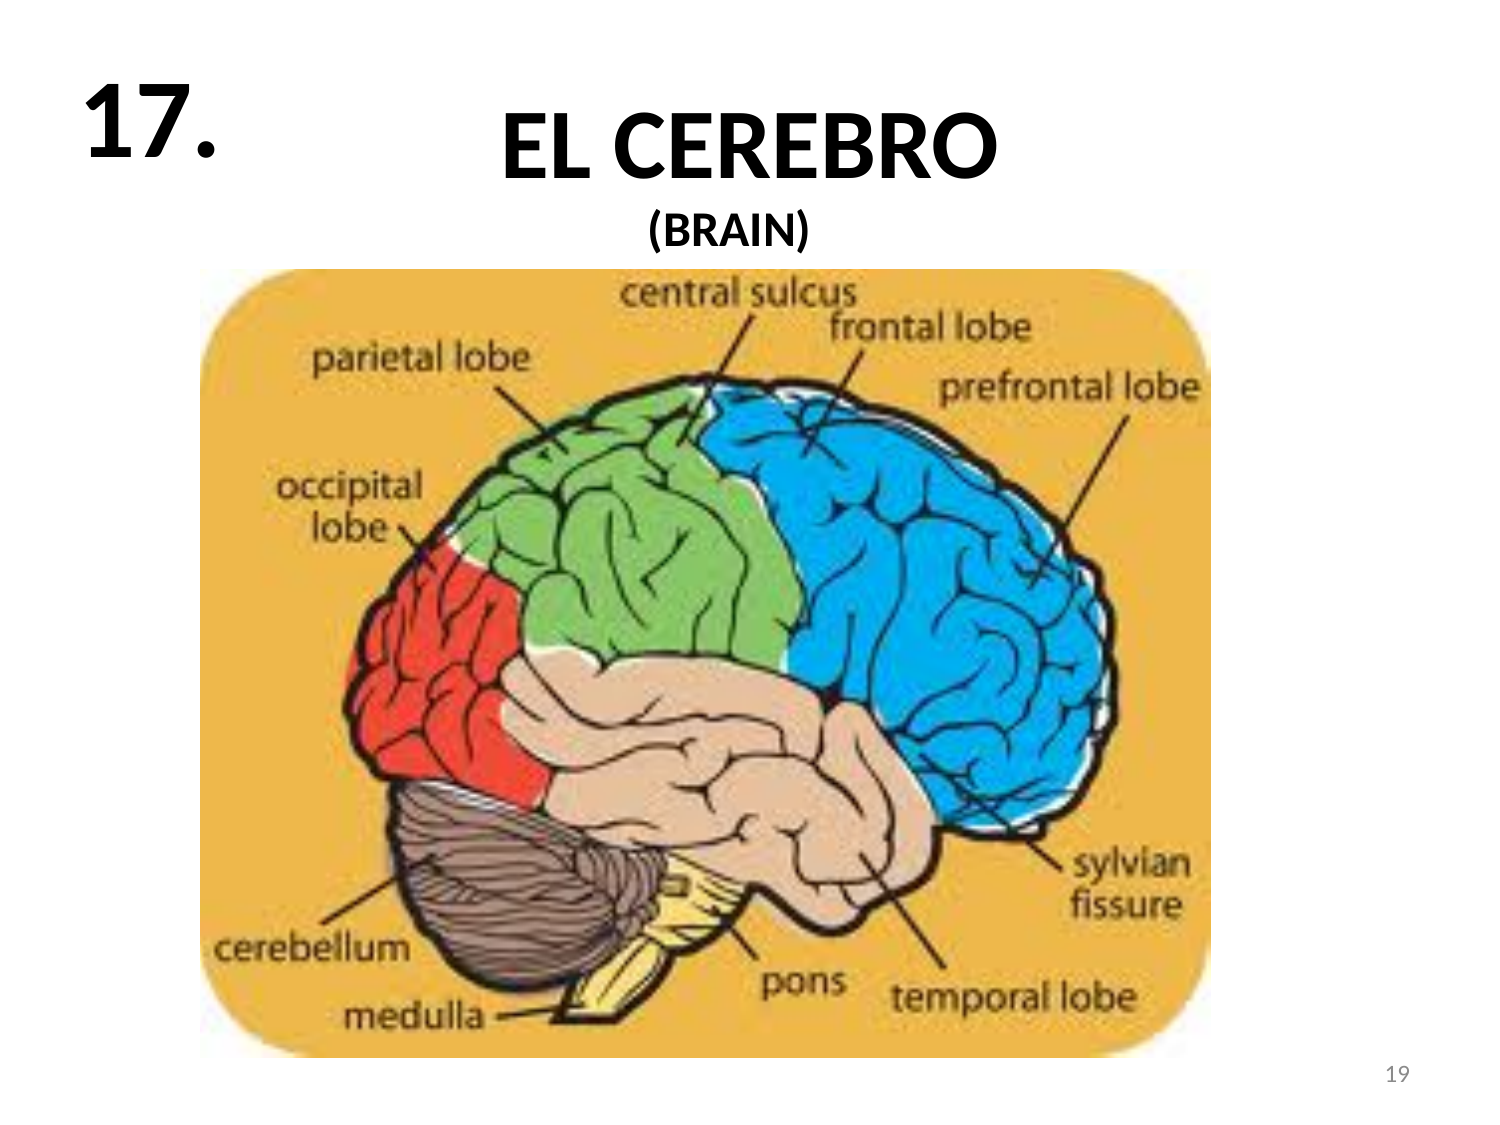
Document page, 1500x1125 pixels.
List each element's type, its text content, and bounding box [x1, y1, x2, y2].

text_box (BRAIN) [633, 188, 827, 264]
slide_number 19 [1074, 1042, 1425, 1103]
picture [199, 269, 1211, 1058]
title EL CEREBRO [75, 45, 1425, 233]
text_box 17. [63, 37, 238, 188]
